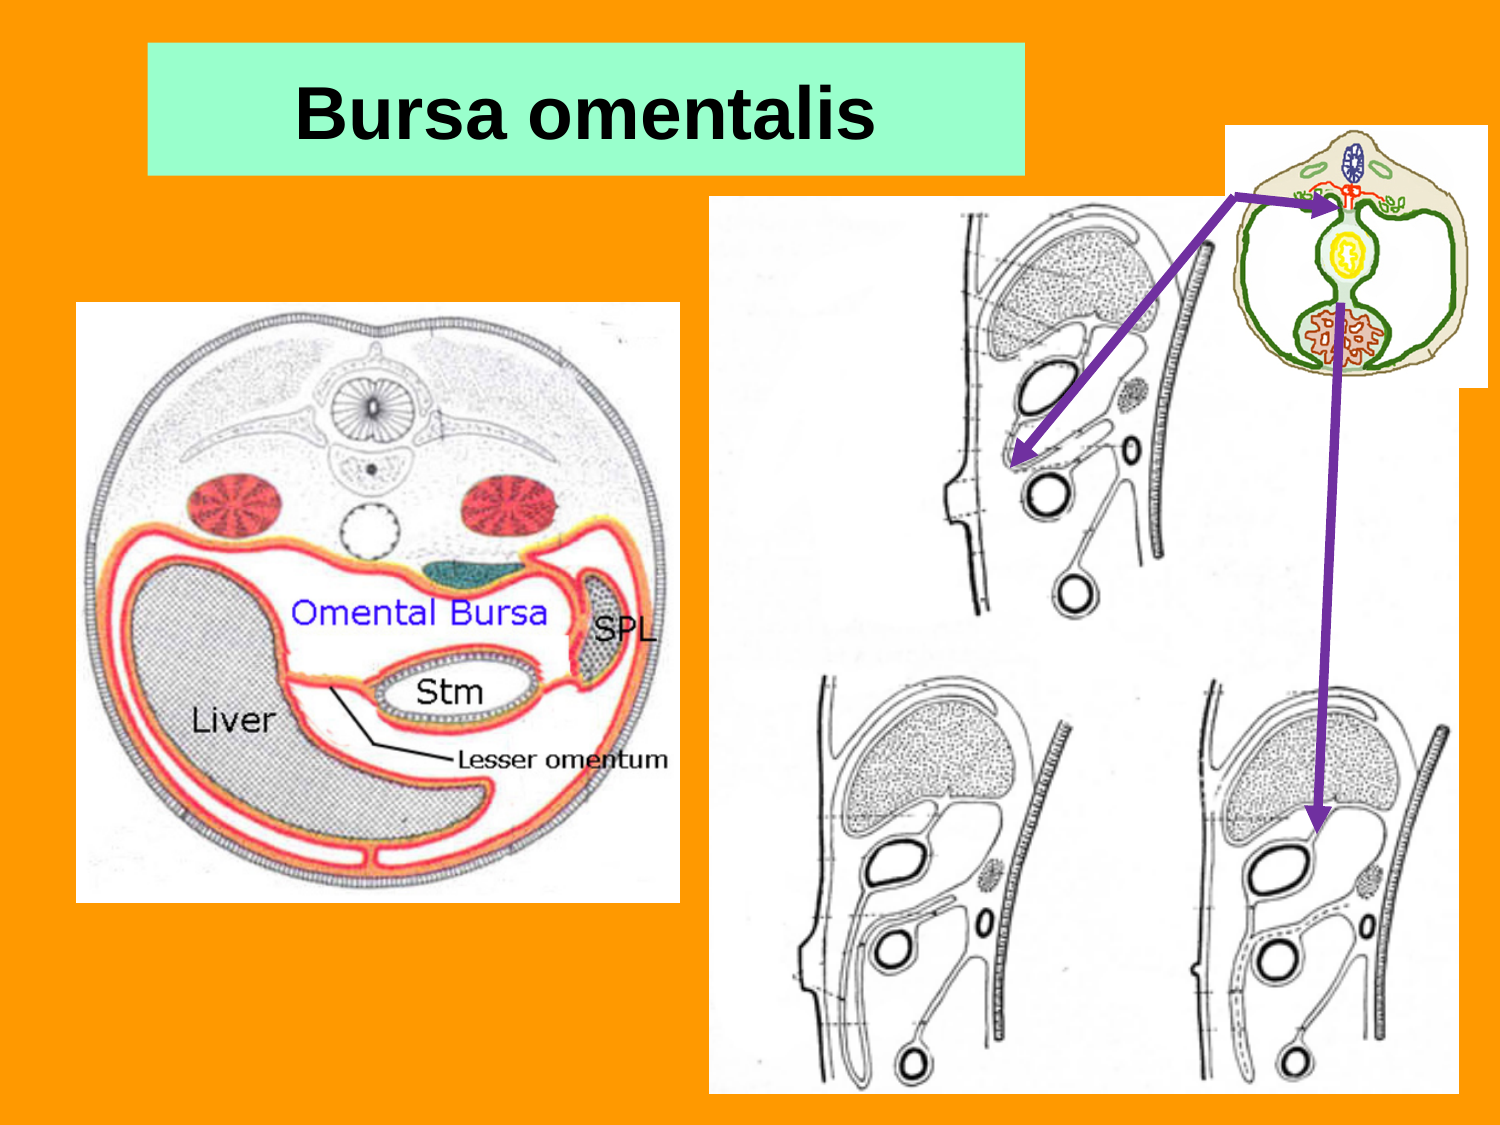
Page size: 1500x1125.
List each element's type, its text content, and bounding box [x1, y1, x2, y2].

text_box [1236, 196, 1341, 209]
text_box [1009, 196, 1235, 469]
title Bursa omentalis [147, 42, 1025, 176]
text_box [1316, 302, 1341, 835]
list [76, 302, 680, 903]
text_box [1225, 125, 1488, 388]
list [709, 196, 1460, 1095]
